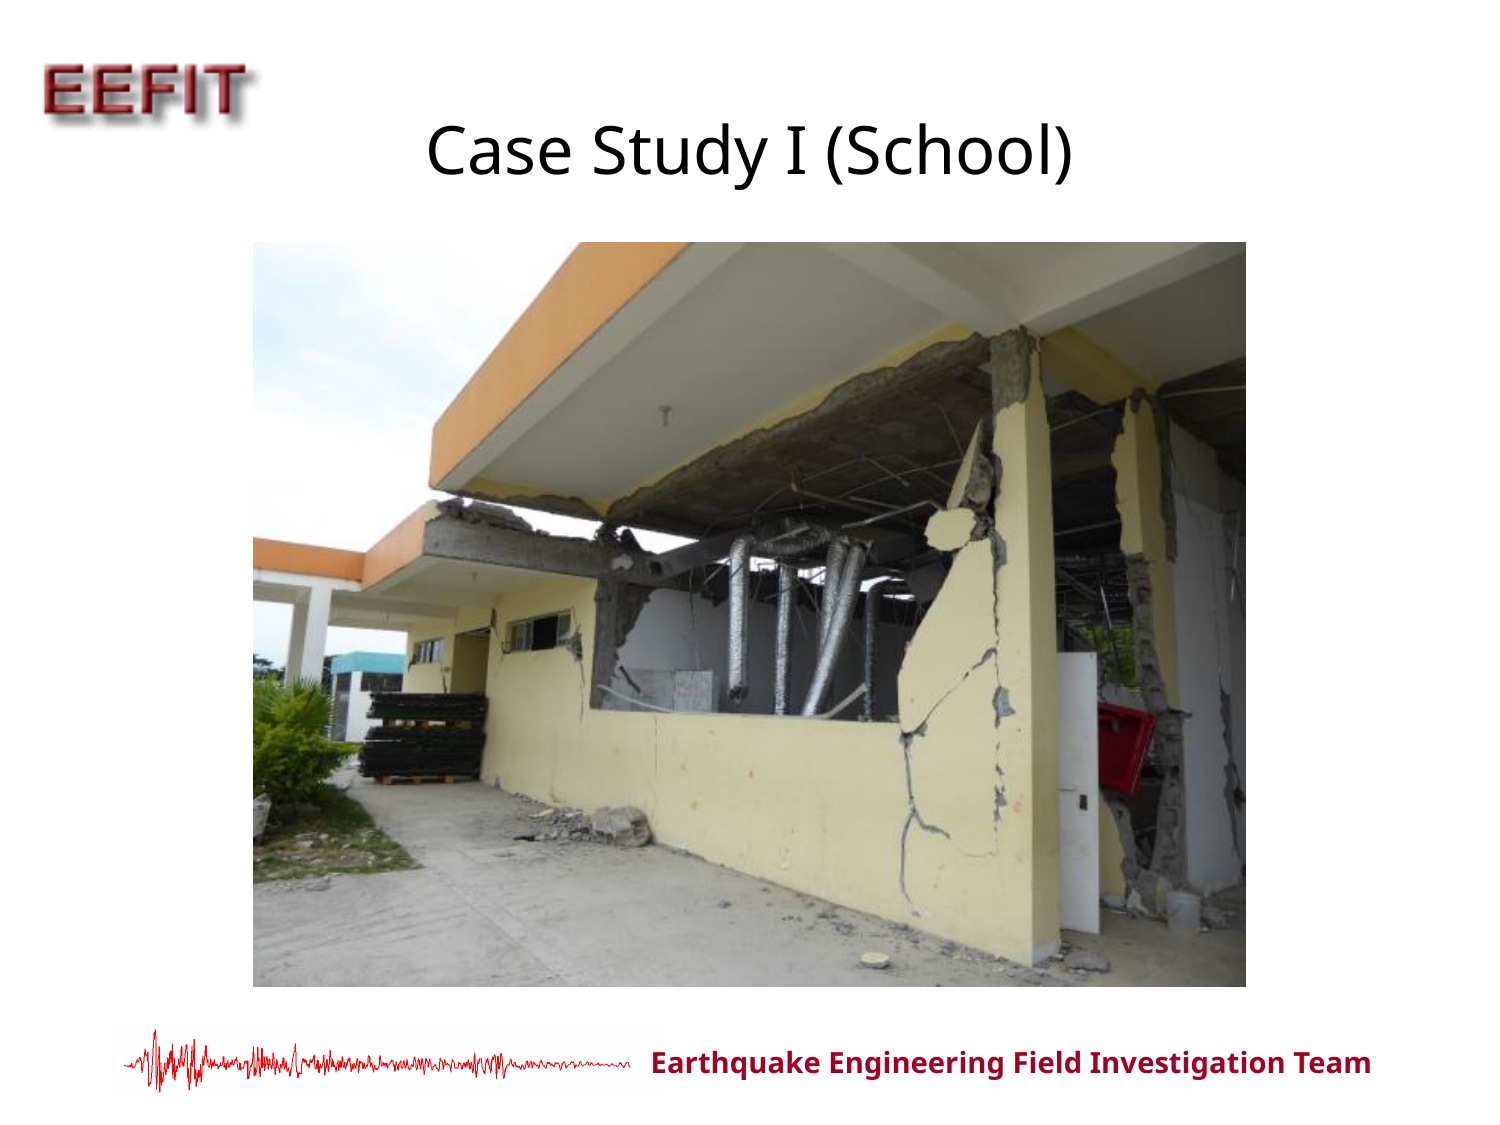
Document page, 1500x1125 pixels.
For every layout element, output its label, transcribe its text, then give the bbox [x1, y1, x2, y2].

picture [253, 241, 1246, 987]
picture [37, 49, 950, 143]
picture [112, 1024, 663, 1100]
text_box Case Study I (School) [112, 54, 1388, 243]
